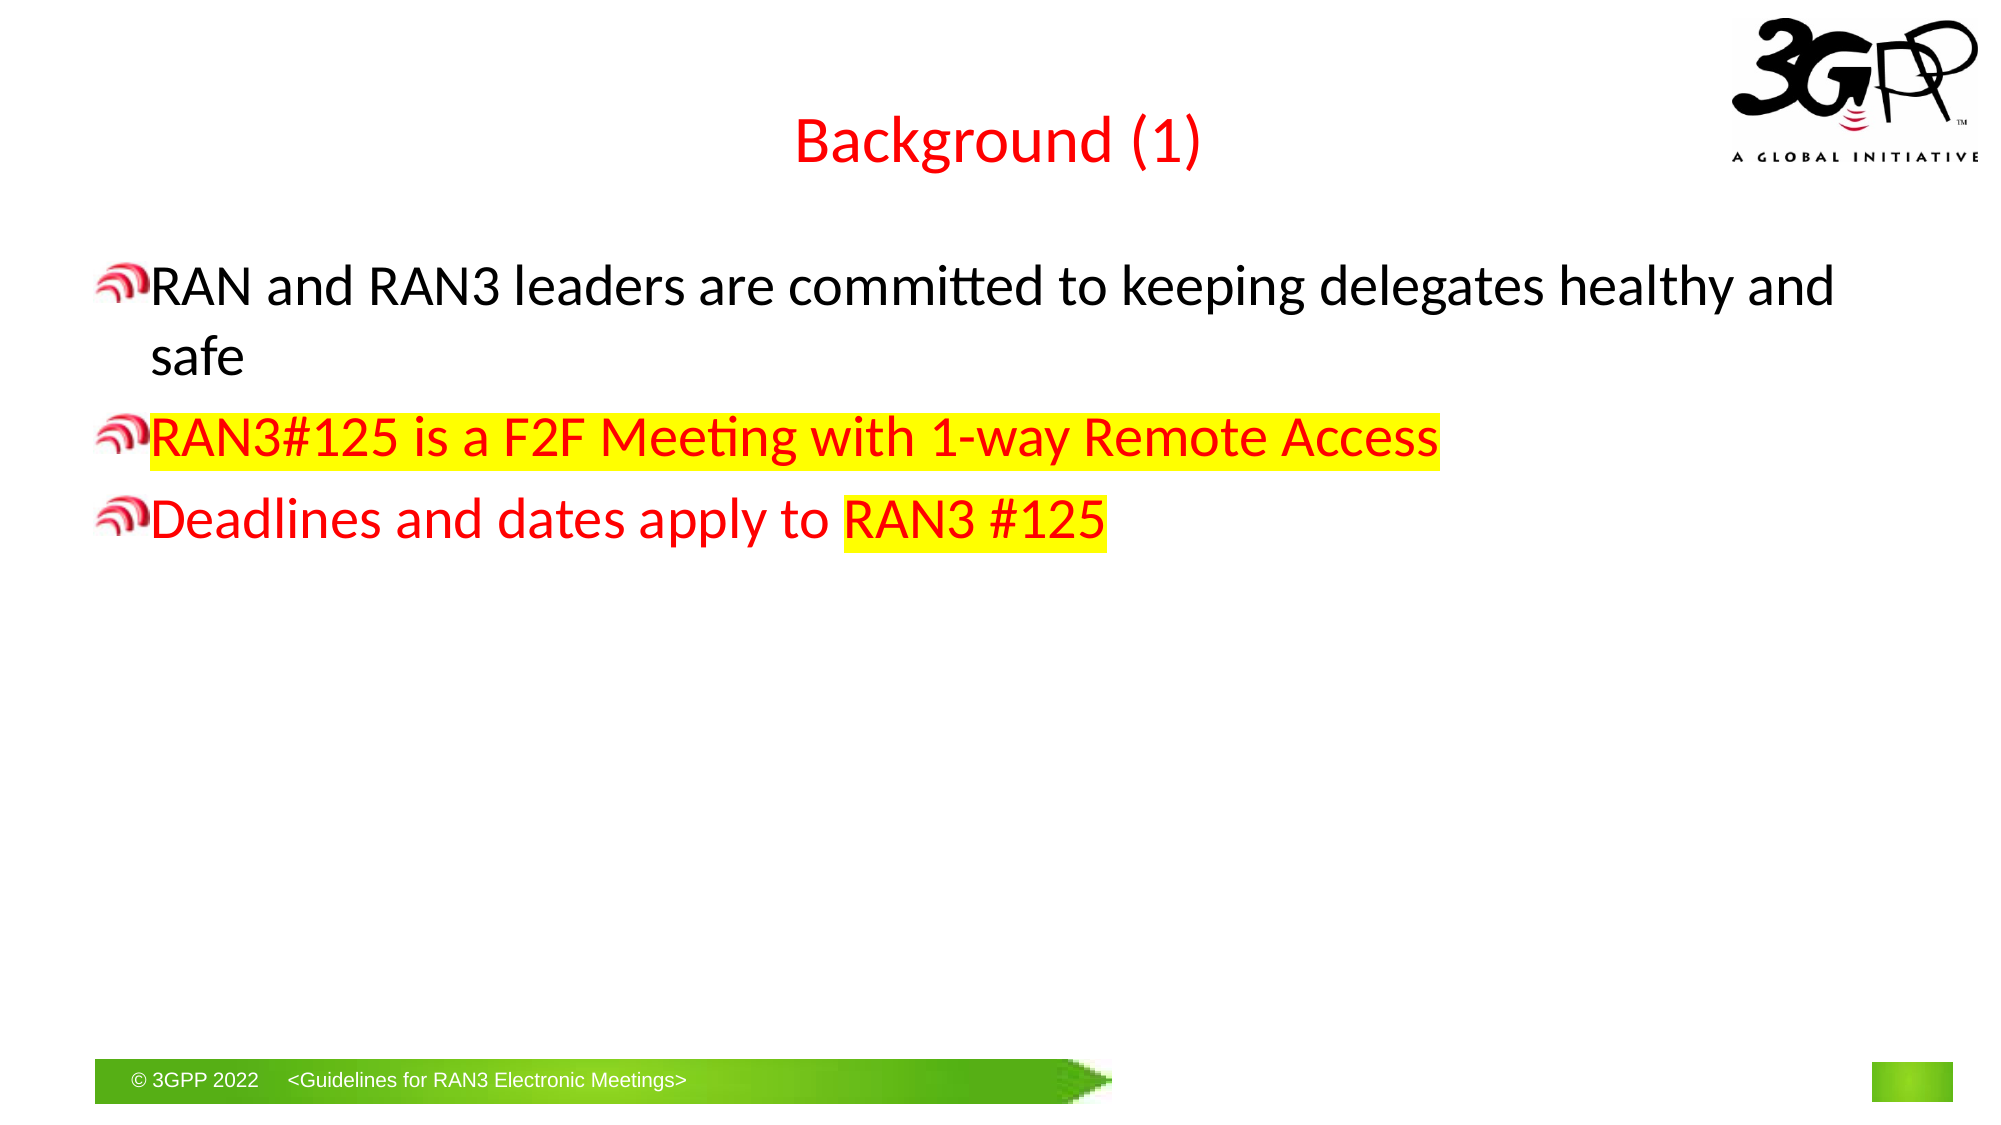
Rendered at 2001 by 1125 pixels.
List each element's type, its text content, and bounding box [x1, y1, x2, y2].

title Background (1) [438, 41, 1561, 230]
slide_number [1866, 1065, 1954, 1102]
picture [93, 412, 150, 454]
picture [1732, 18, 1978, 162]
picture [93, 494, 150, 536]
list RAN and RAN3 leaders are committed to keeping delegates healthy and safe RAN3#125 is a F2F Meeting with 1-way Remote Access Deadlines and dates apply to RAN3 #125 [78, 239, 1934, 1059]
picture [93, 261, 150, 303]
picture [95, 1059, 1112, 1104]
